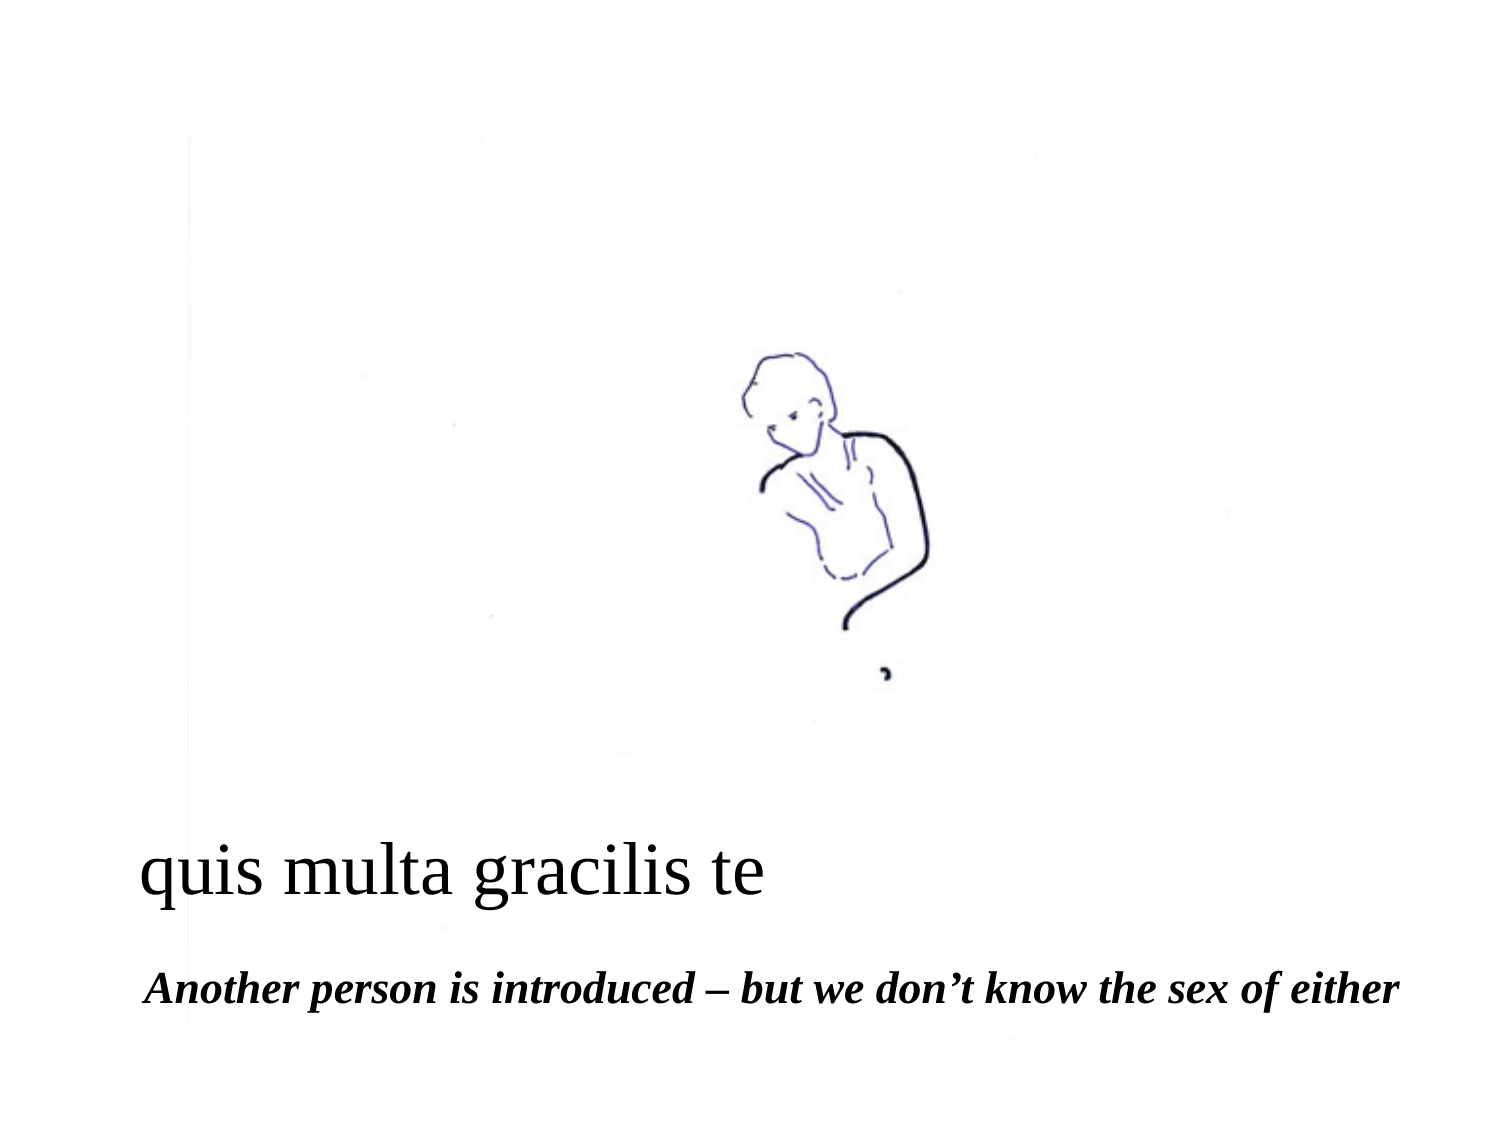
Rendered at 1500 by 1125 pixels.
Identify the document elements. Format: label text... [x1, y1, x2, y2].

text_box Another person is introduced – but we don’t know the sex of either [37, 950, 182, 1020]
picture [187, 5, 1313, 1125]
text_box Another person is introduced – but we don’t know the sex of either [1315, 950, 1463, 1020]
text_box quis multa gracilis te [124, 812, 182, 918]
